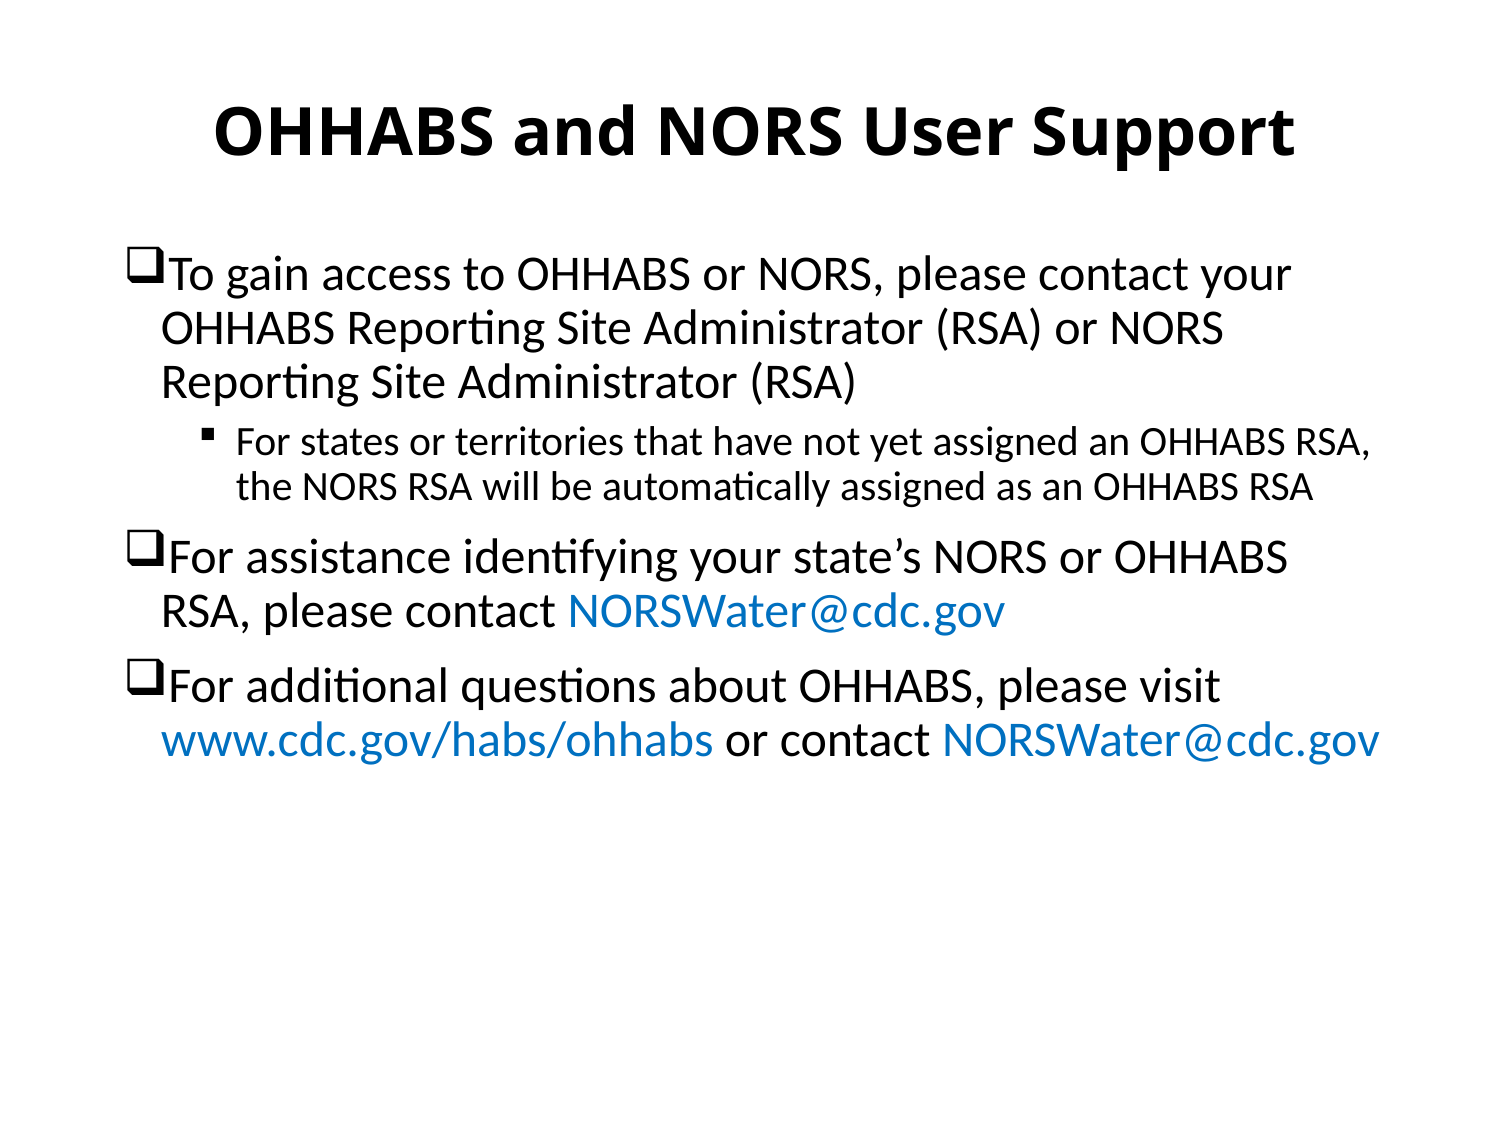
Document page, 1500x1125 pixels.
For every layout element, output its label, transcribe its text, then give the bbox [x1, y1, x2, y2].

title OHHABS and NORS User Support [108, 80, 1403, 187]
list To gain access to OHHABS or NORS, please contact your OHHABS Reporting Site Administrator (RSA) or NORS Reporting Site Administrator (RSA) For states or territories that have not yet assigned an OHHABS RSA, the NORS RSA will be automatically assigned as an OHHABS RSA For assistance identifying your state’s NORS or OHHABS RSA, please contact NORSWater@cdc.gov For additional questions about OHHABS, please visit www.cdc.gov/habs/ohhabs or contact NORSWater@cdc.gov [108, 240, 1403, 1019]
